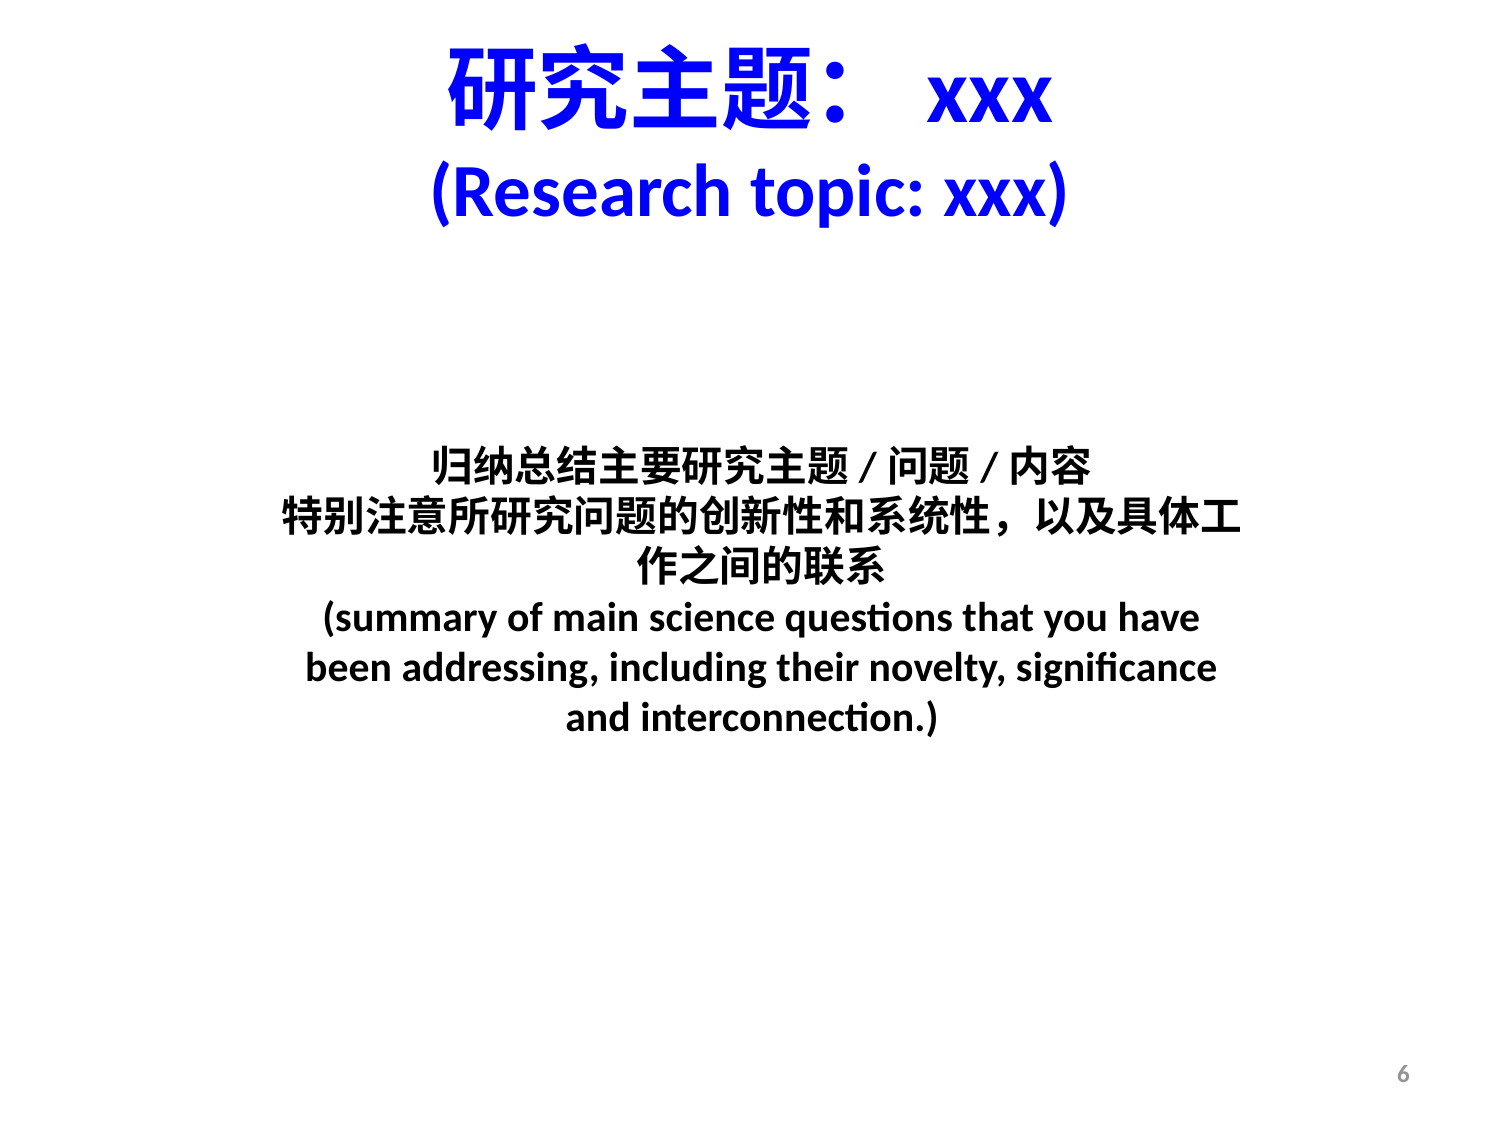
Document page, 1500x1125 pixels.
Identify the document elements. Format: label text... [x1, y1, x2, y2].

text_box 研究主题：xxx (Research topic: xxx) [0, 7, 1500, 256]
slide_number 6 [1074, 1042, 1425, 1103]
text_box 归纳总结主要研究主题/问题/内容 特别注意所研究问题的创新性和系统性，以及具体工作之间的联系 (summary of main science questions that you have been addressing, including their novelty, significance and interconnection.) [265, 432, 1258, 748]
